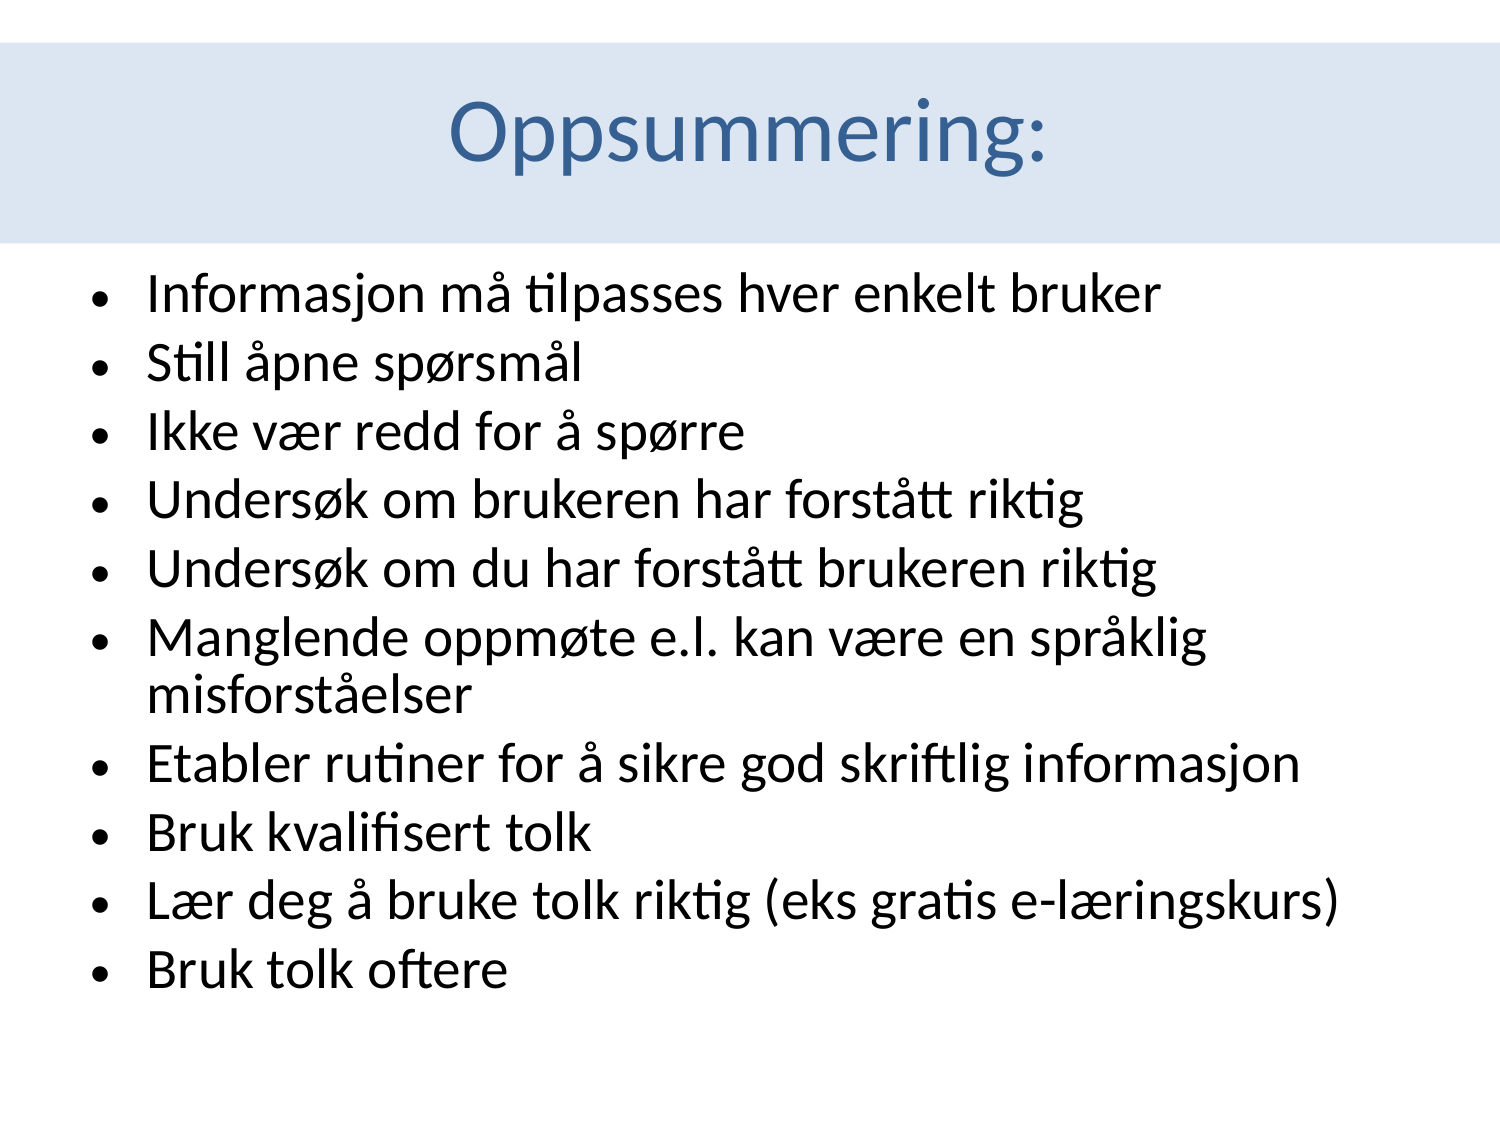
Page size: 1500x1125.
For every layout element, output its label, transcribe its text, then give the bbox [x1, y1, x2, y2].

list Informasjon må tilpasses hver enkelt bruker Still åpne spørsmål Ikke vær redd for å spørre Undersøk om brukeren har forstått riktig Undersøk om du har forstått brukeren riktig Manglende oppmøte e.l. kan være en språklig misforståelser Etabler rutiner for å sikre god skriftlig informasjon Bruk kvalifisert tolk Lær deg å bruke tolk riktig (eks gratis e-læringskurs) Bruk tolk oftere [75, 262, 1459, 1024]
title Oppsummering: [75, 45, 1425, 233]
text_box [0, 41, 1500, 246]
